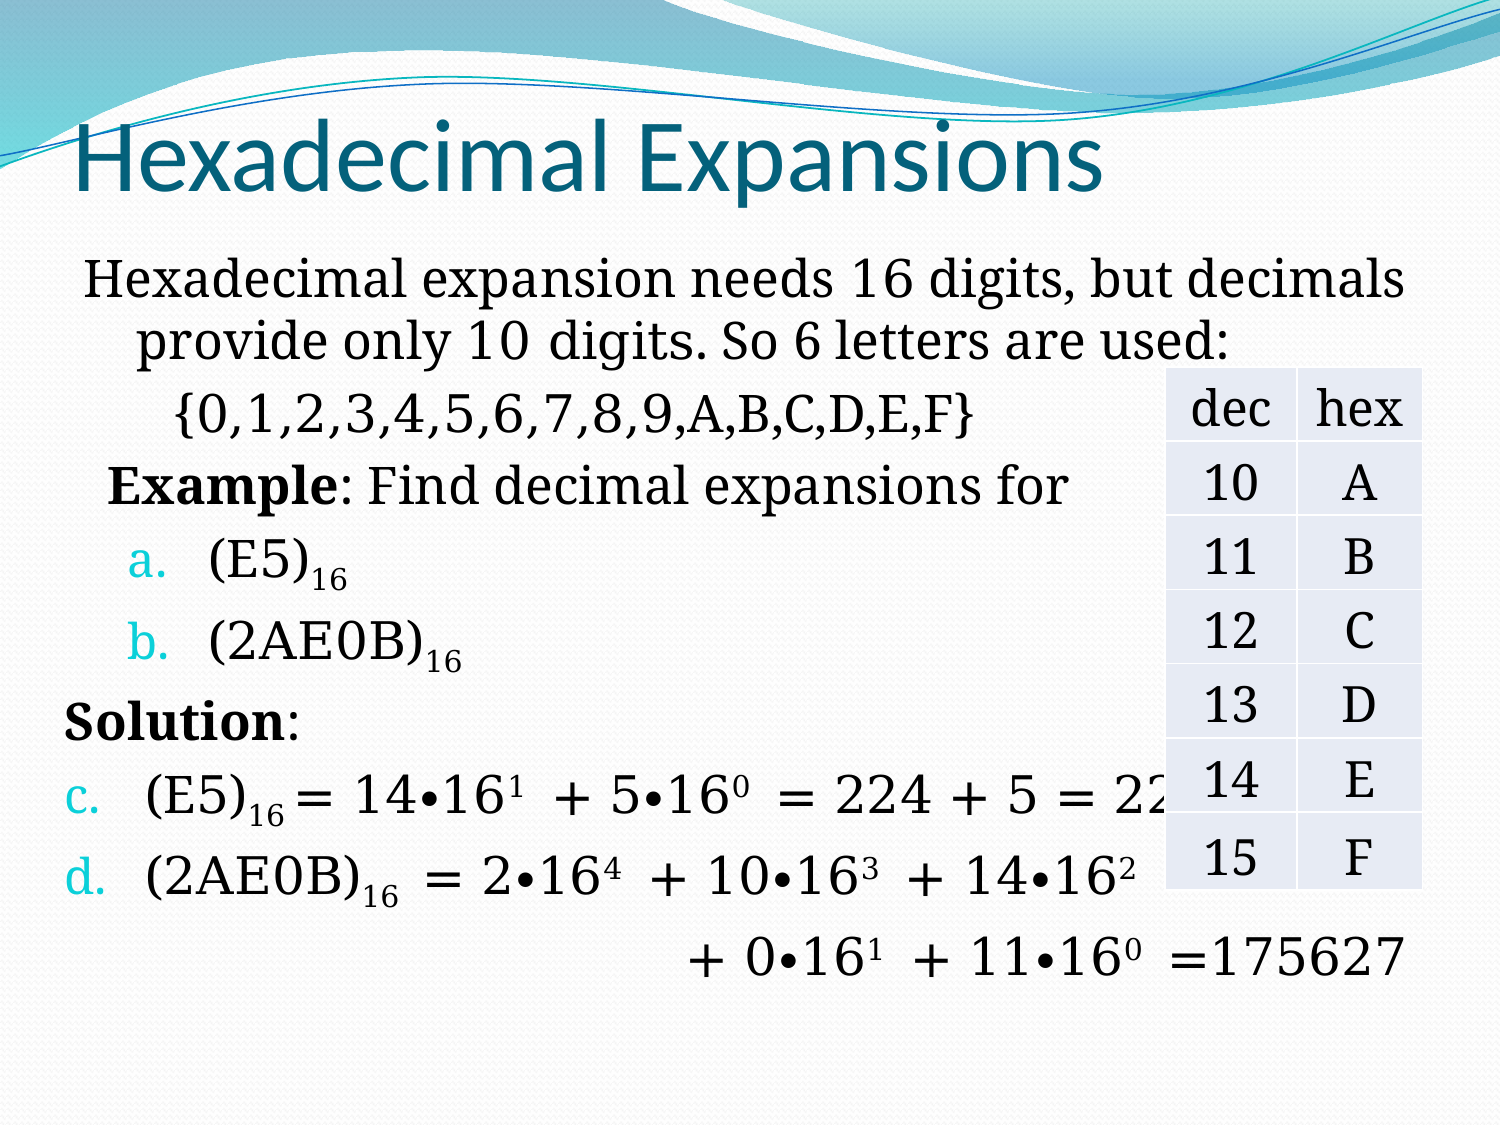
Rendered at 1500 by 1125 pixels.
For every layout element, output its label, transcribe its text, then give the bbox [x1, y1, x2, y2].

table_header hex [1298, 368, 1422, 440]
table_cell 14 [1166, 739, 1296, 811]
table_cell C [1298, 590, 1422, 663]
list Hexadecimal expansion needs 16 digits, but decimals provide only 10 digits. So 6 letters are used: {0,1,2,3,4,5,6,7,8,9,A,B,C,D,E,F} Example: Find decimal expansions for (E5)16 (2AE0B)16 Solution: (E5)16 = 14∙161 + 5∙160 = 224 + 5 = 229 (2AE0B)16 = 2∙164 + 10∙163 + 14∙162 + 0∙161 + 11∙160 =175627 [50, 237, 1423, 1063]
table_header dec [1166, 368, 1296, 440]
table_cell F [1298, 813, 1422, 889]
table_cell E [1298, 739, 1422, 811]
table_cell B [1298, 516, 1422, 589]
table_cell D [1298, 664, 1422, 737]
table_cell 12 [1166, 590, 1296, 663]
table_cell 13 [1166, 664, 1296, 737]
title Hexadecimal Expansions [72, 24, 1423, 213]
table_cell 15 [1166, 813, 1296, 889]
table_cell 10 [1166, 442, 1296, 514]
table_cell A [1298, 442, 1422, 514]
table_cell 11 [1166, 516, 1296, 589]
